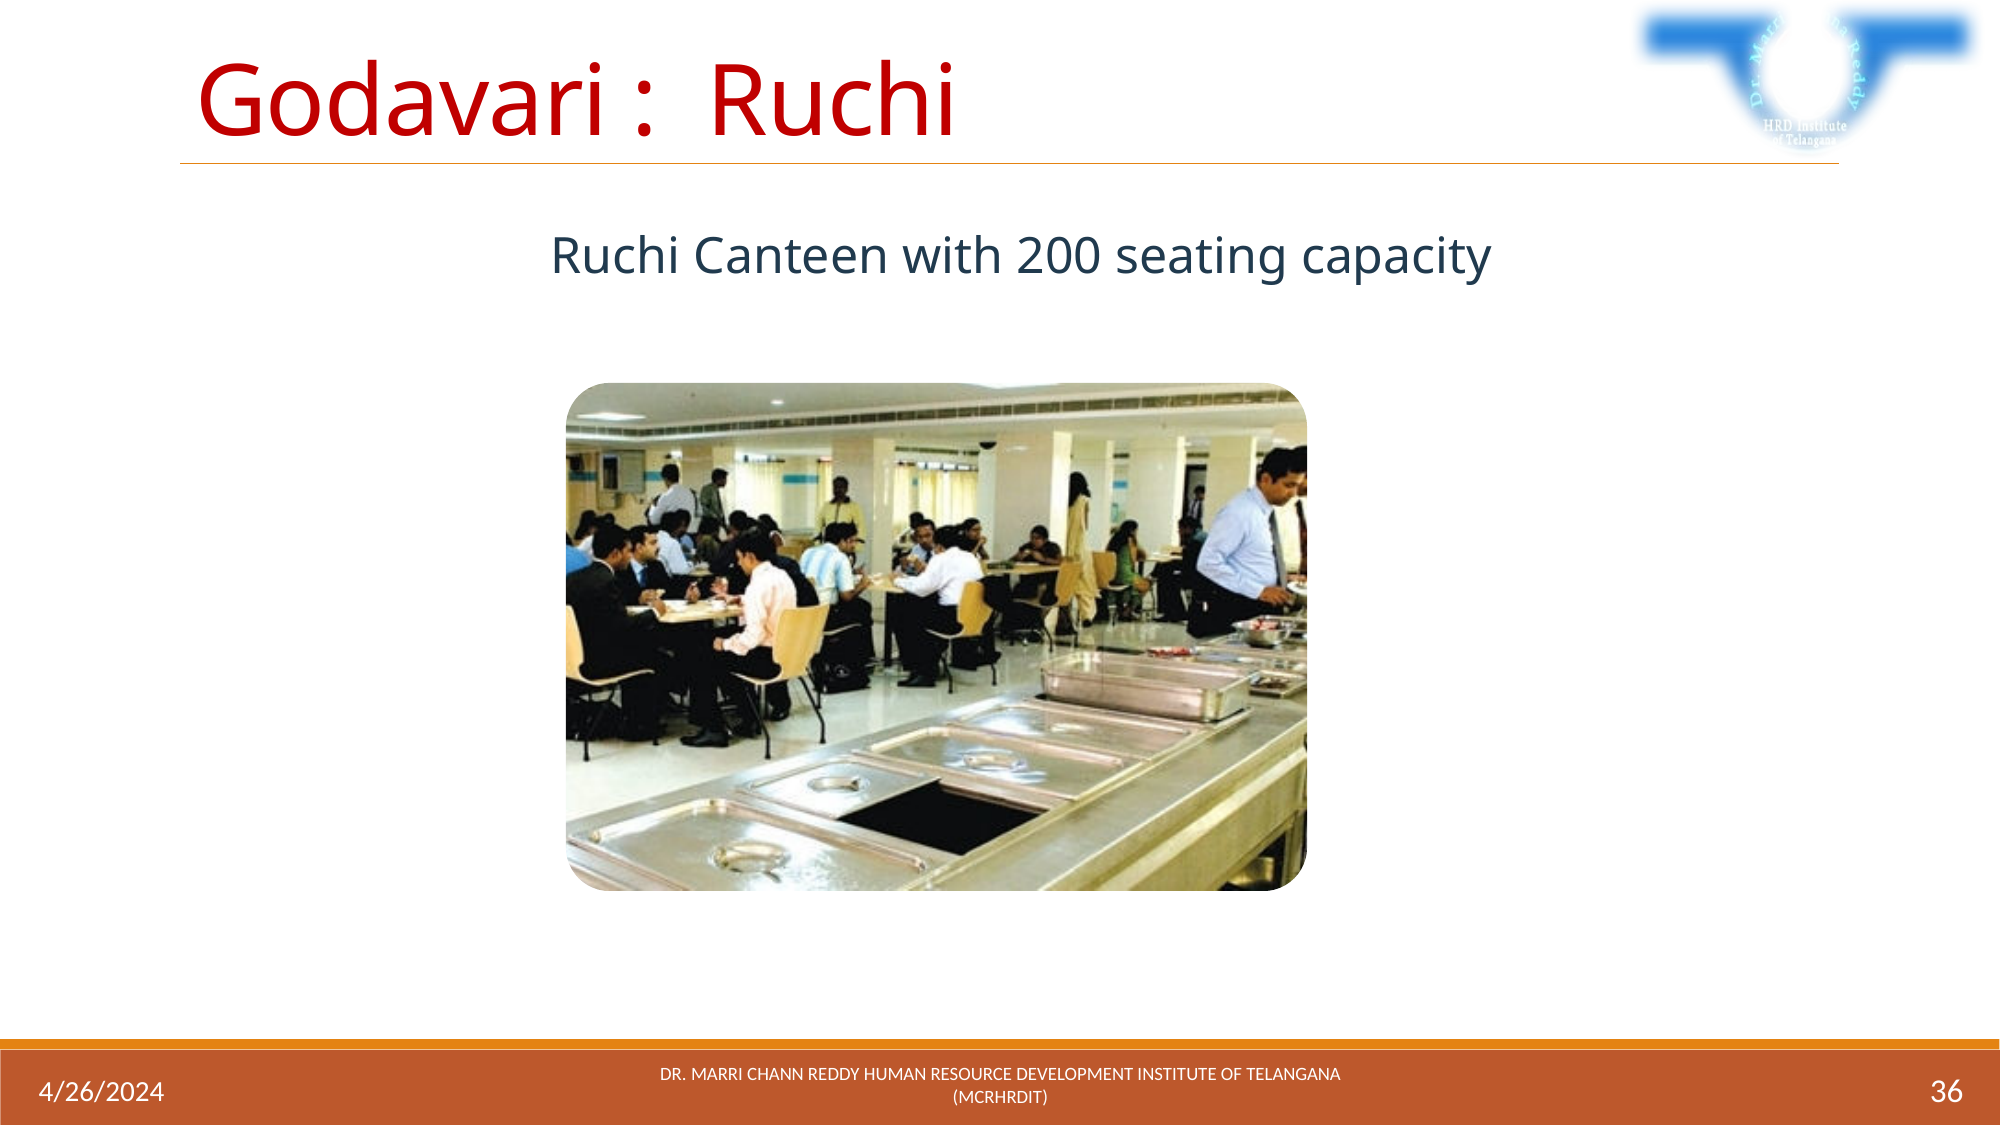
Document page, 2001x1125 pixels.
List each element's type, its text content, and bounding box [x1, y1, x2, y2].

picture [565, 382, 1308, 892]
title Godavari : Ruchi [180, 47, 1622, 164]
text_box Ruchi Canteen with 200 seating capacity [154, 215, 1843, 351]
picture [1628, 0, 1985, 164]
footer Dr. Marri Chann Reddy Human Resource Development Institute of Telangana (MCRHRDIT) [604, 1059, 1396, 1110]
